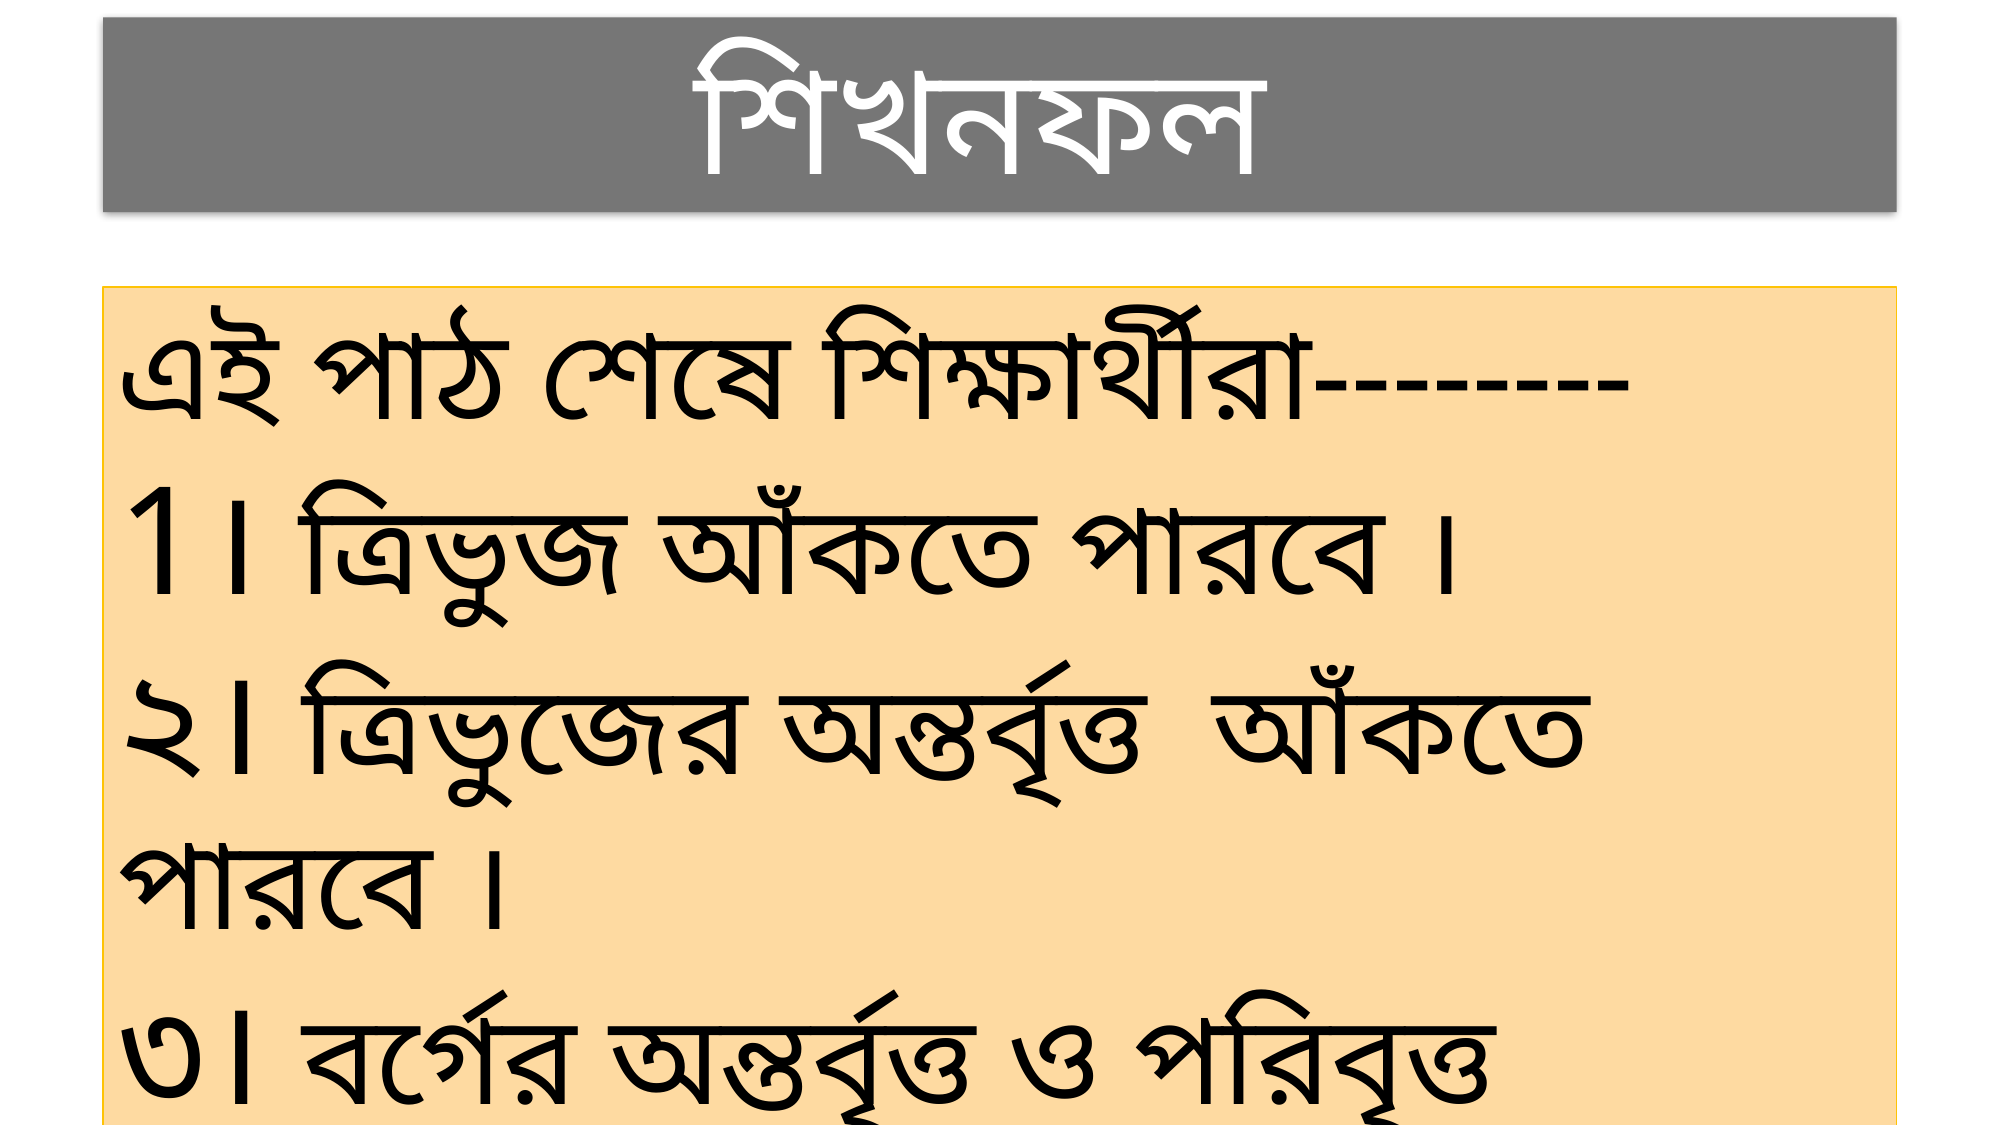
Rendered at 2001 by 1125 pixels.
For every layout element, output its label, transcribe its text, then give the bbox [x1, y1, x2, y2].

text_box শিখনফল [103, 17, 1897, 213]
text_box এই পাঠ শেষে শিক্ষার্থীরা-------- 1। ত্রিভুজ আঁকতে পারবে । ২। ত্রিভুজের অন্তর্বৃত্ত আঁকতে পারবে । ৩। বর্গের অন্তর্বৃত্ত ও পরিবৃত্ত আঁকতে পারবে । [102, 286, 1897, 1125]
